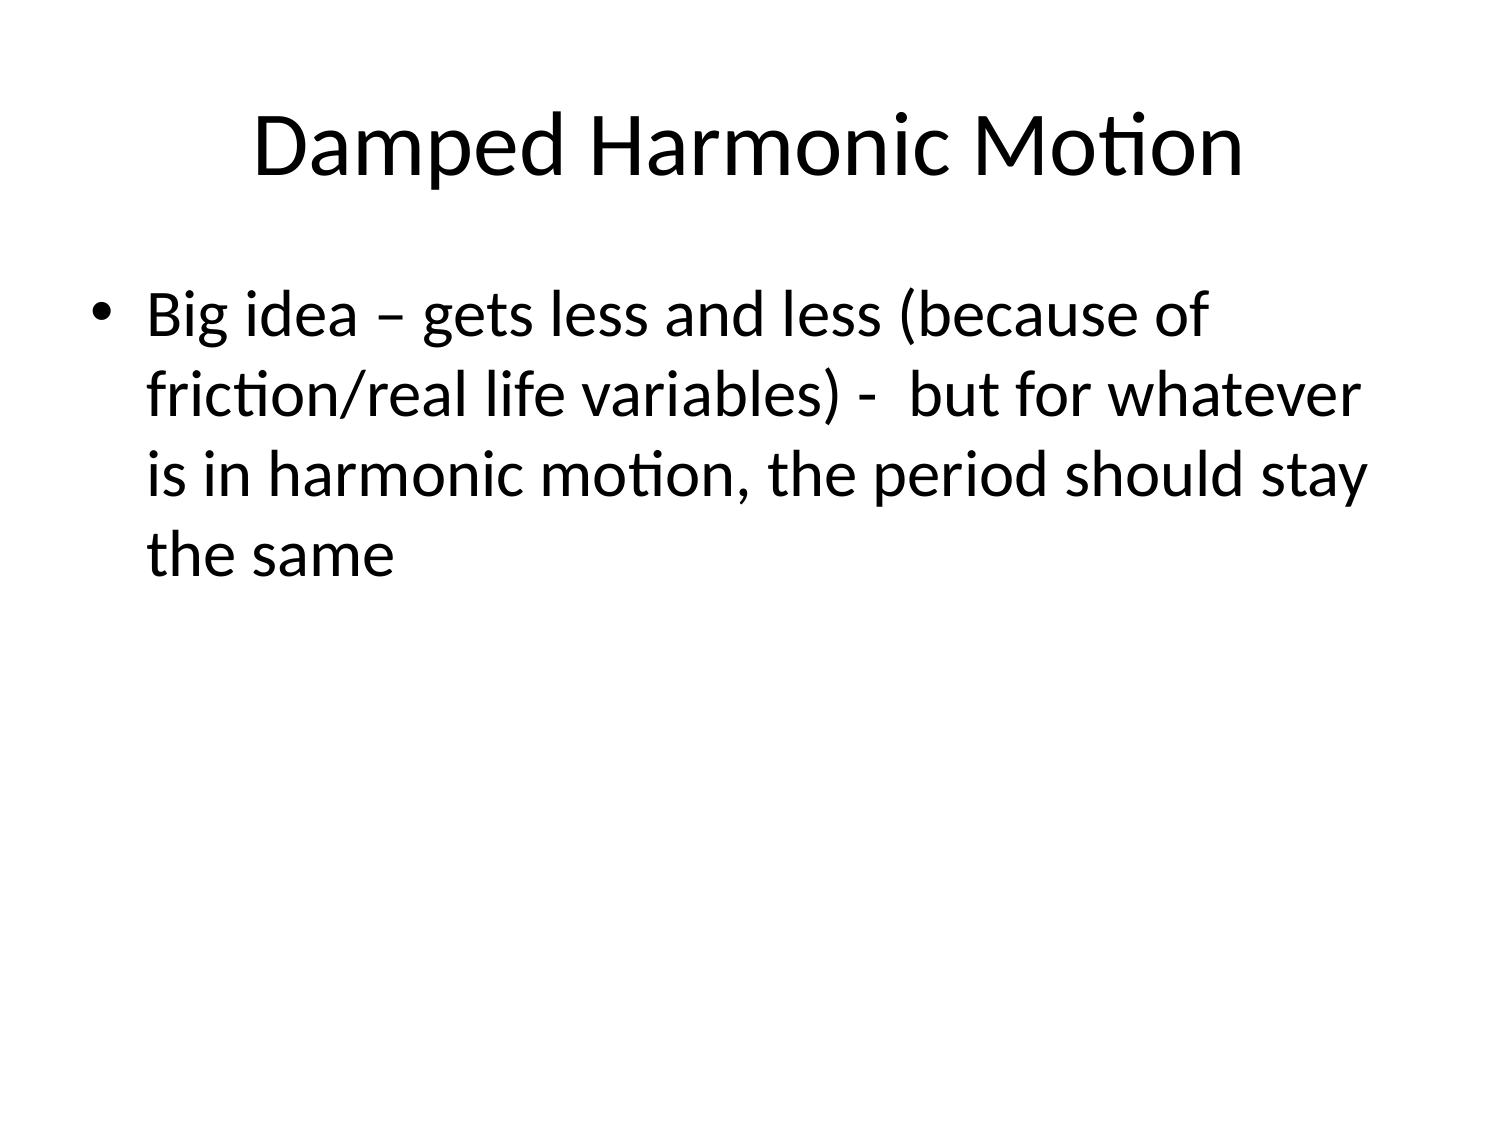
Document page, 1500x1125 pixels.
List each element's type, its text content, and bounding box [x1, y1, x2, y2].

title Damped Harmonic Motion [75, 45, 1425, 233]
list Big idea – gets less and less (because of friction/real life variables) - but for whatever is in harmonic motion, the period should stay the same [75, 262, 1425, 1005]
